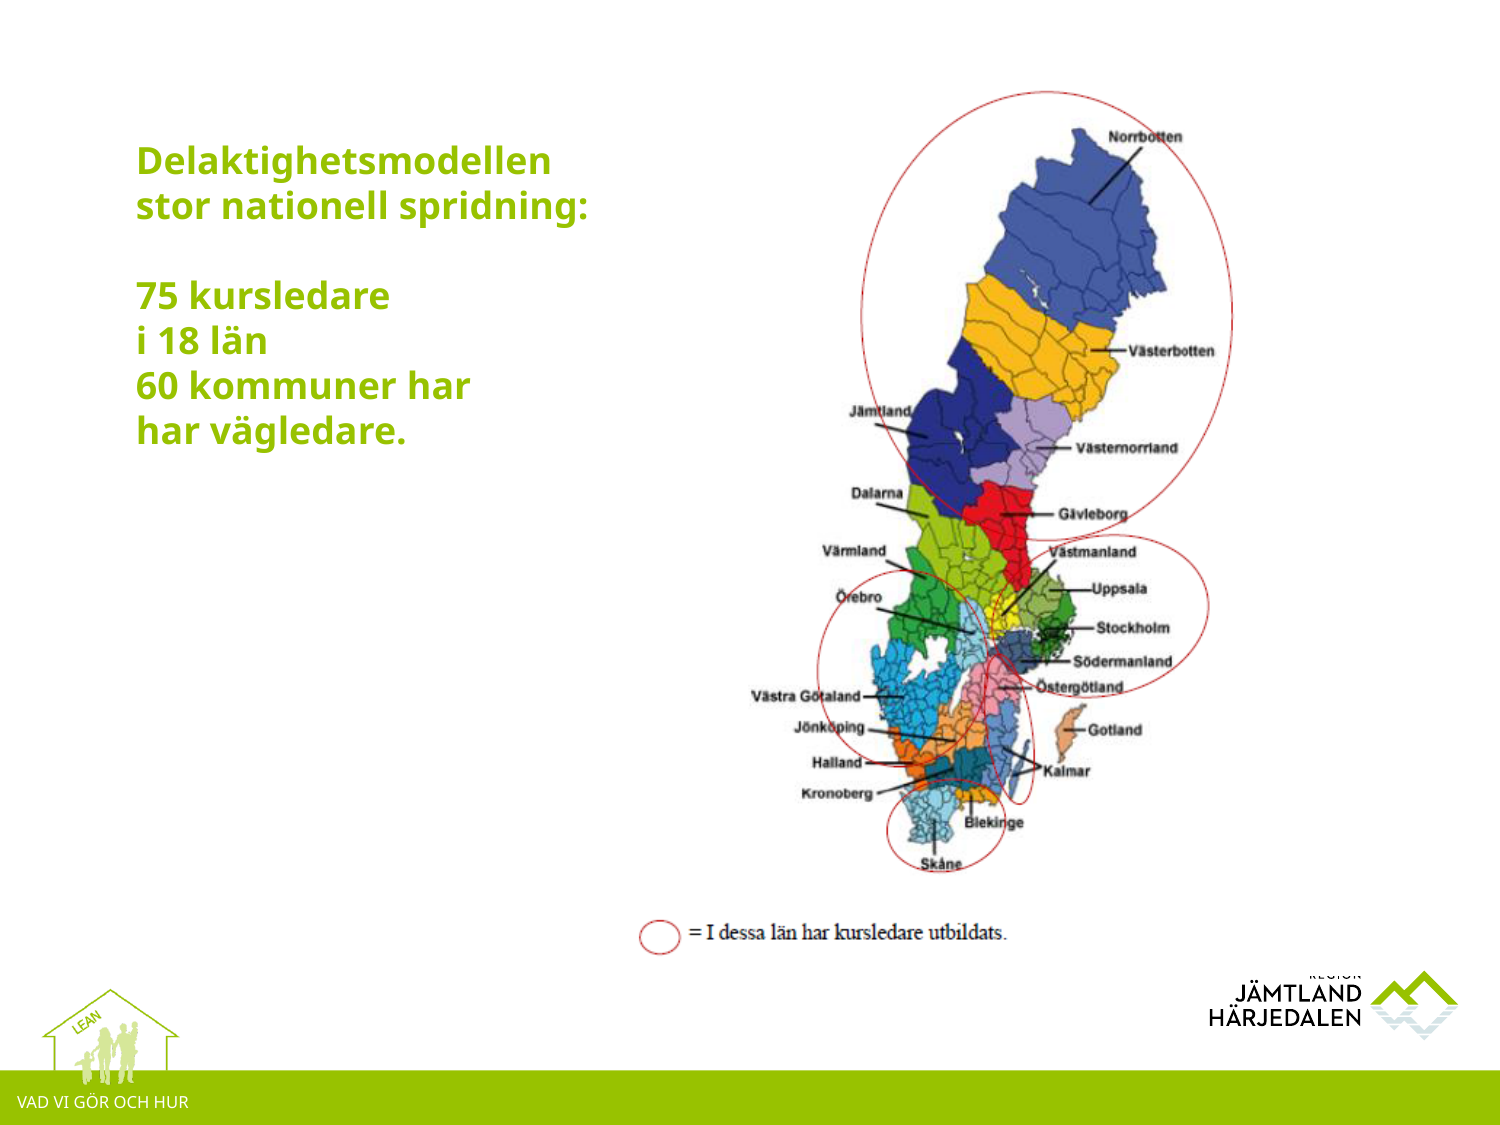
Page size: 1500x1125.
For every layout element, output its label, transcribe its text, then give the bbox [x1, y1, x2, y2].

title Delaktighetsmodellen stor nationell spridning: 75 kursledare i 18 län 60 kommuner har har vägledare. [135, 137, 621, 482]
picture [631, 77, 1377, 977]
picture [37, 987, 182, 1090]
